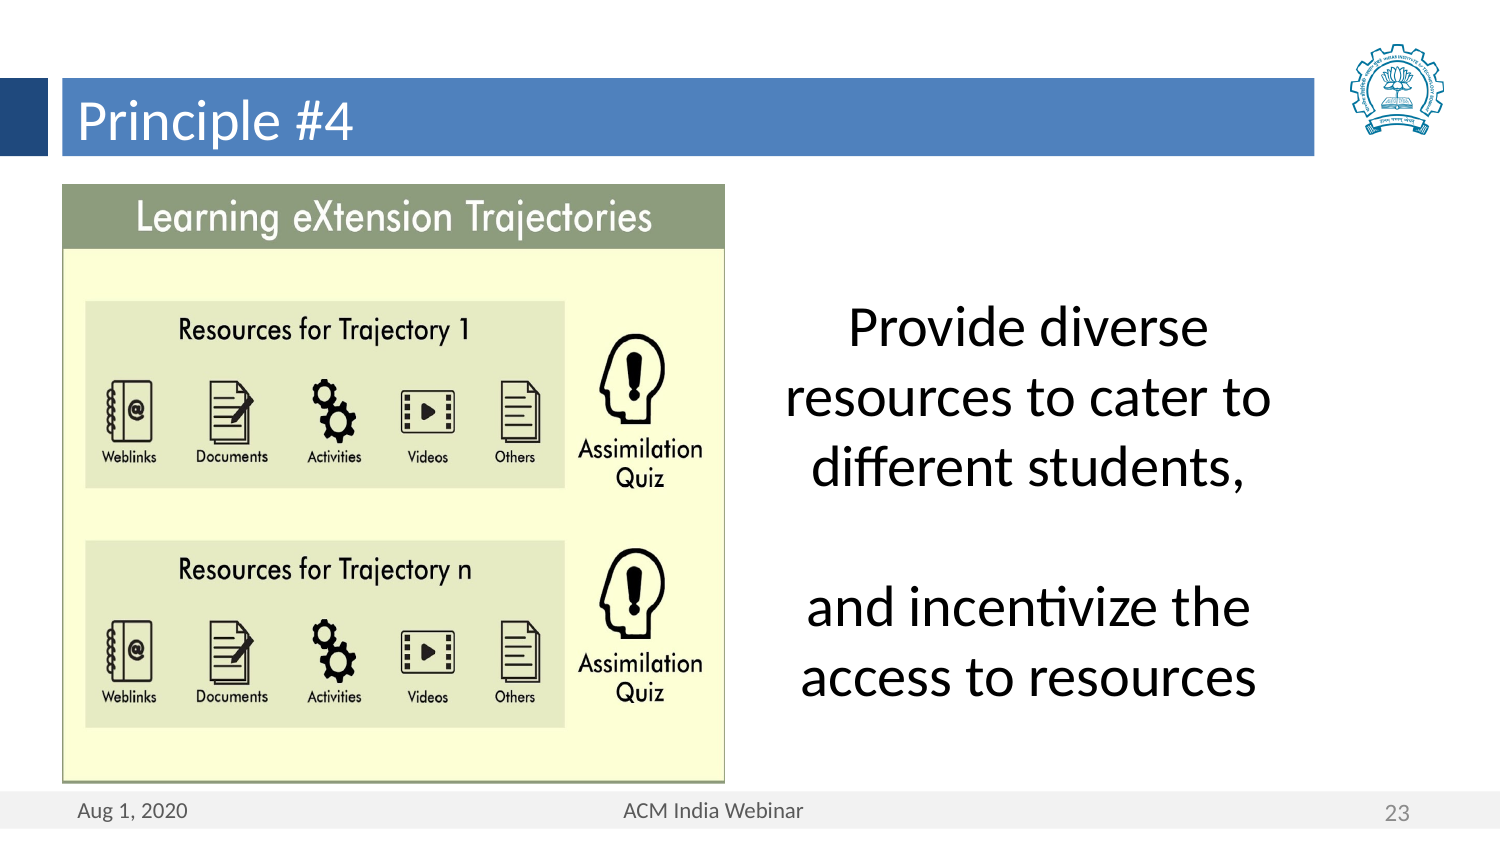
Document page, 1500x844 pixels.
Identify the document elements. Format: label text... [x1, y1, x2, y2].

text_box Provide diverse resources to cater to different students, and incentivize the access to resources [737, 180, 1313, 826]
slide_number 23 [1332, 789, 1425, 835]
picture [62, 184, 726, 784]
list Principle #4 [62, 78, 1288, 156]
picture [1350, 44, 1444, 135]
picture [1374, 126, 1420, 135]
